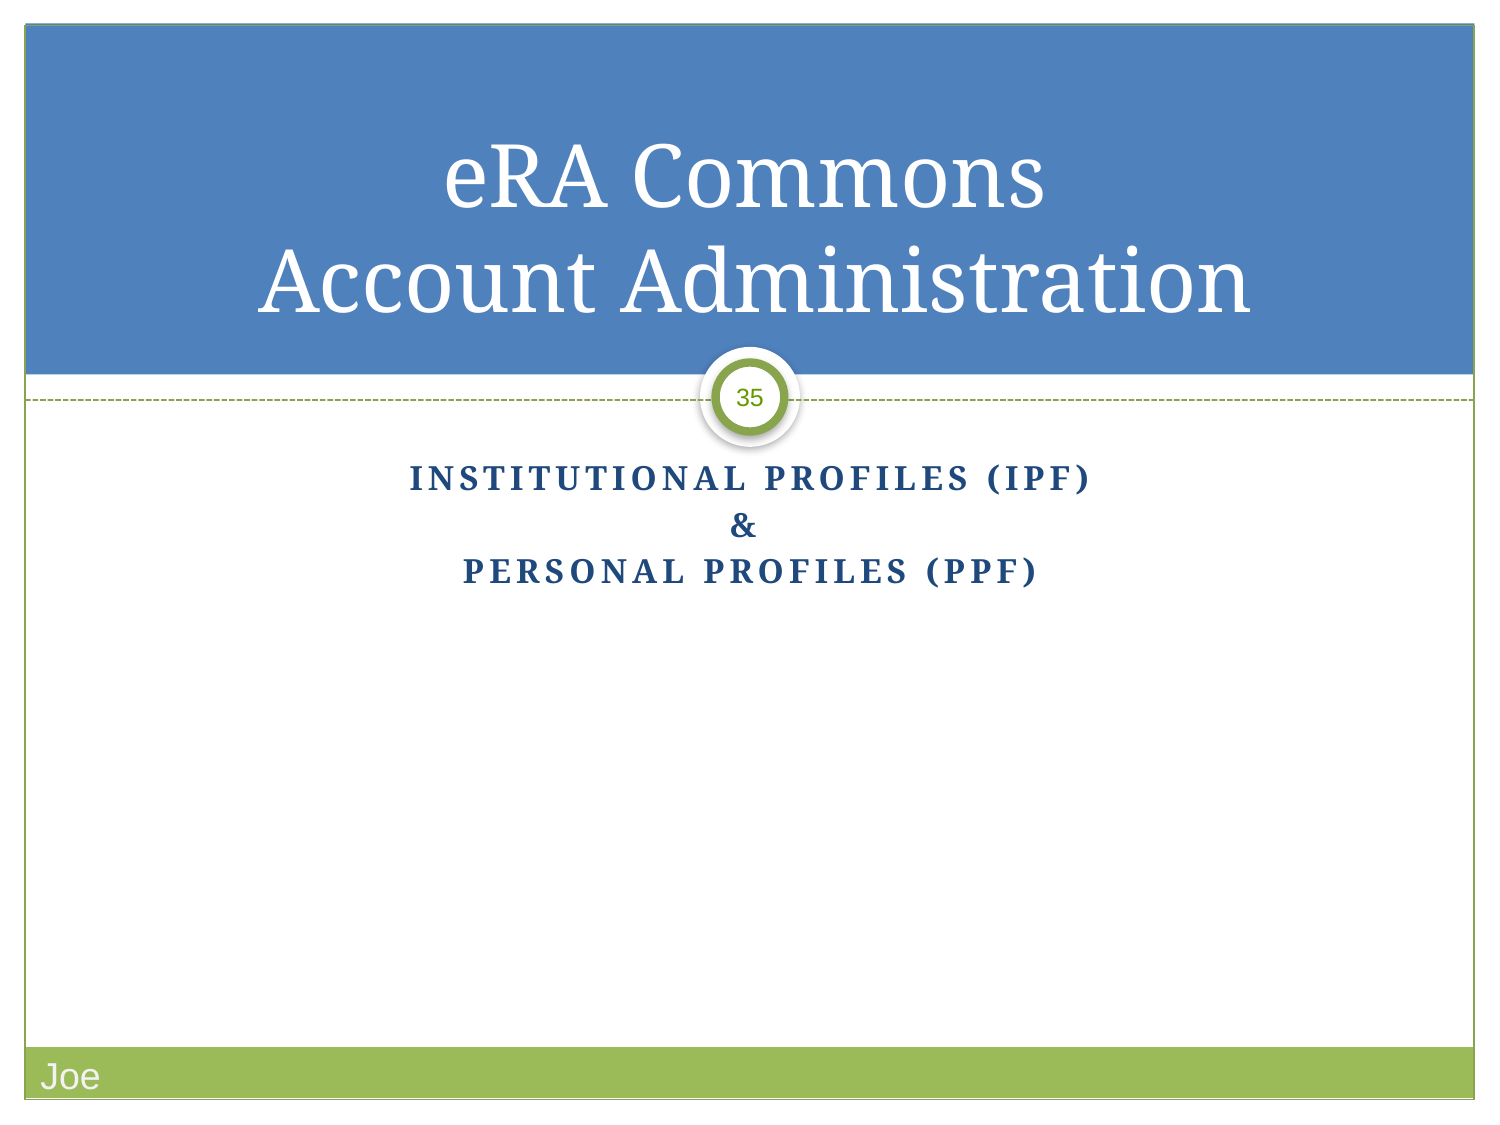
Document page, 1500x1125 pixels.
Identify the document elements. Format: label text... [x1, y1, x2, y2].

title eRA Commons Account Administration [118, 87, 1394, 338]
list Institutional Profiles (Ipf) & Personal Profiles (PPF) [24, 449, 1476, 963]
text_box Joe [25, 1045, 116, 1105]
